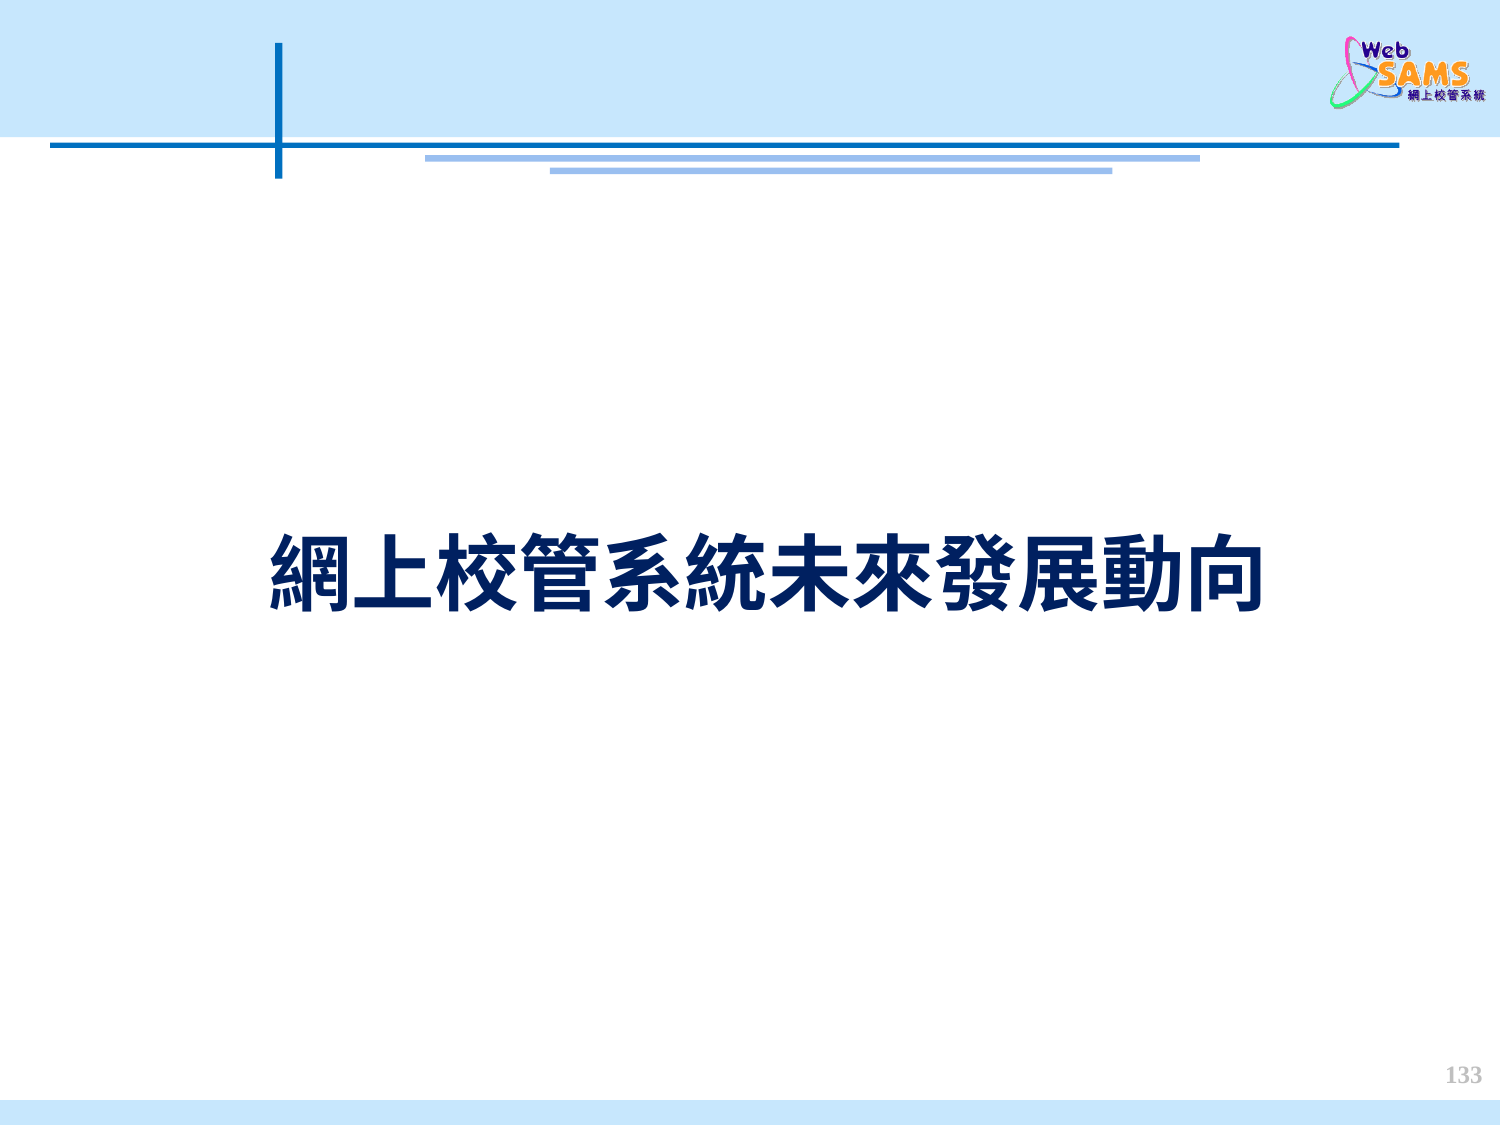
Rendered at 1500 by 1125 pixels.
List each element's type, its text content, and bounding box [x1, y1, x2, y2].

text_box 網上校管系統未來發展動向 [253, 503, 1294, 629]
slide_number 133 [1411, 1051, 1498, 1125]
picture [1327, 31, 1493, 120]
